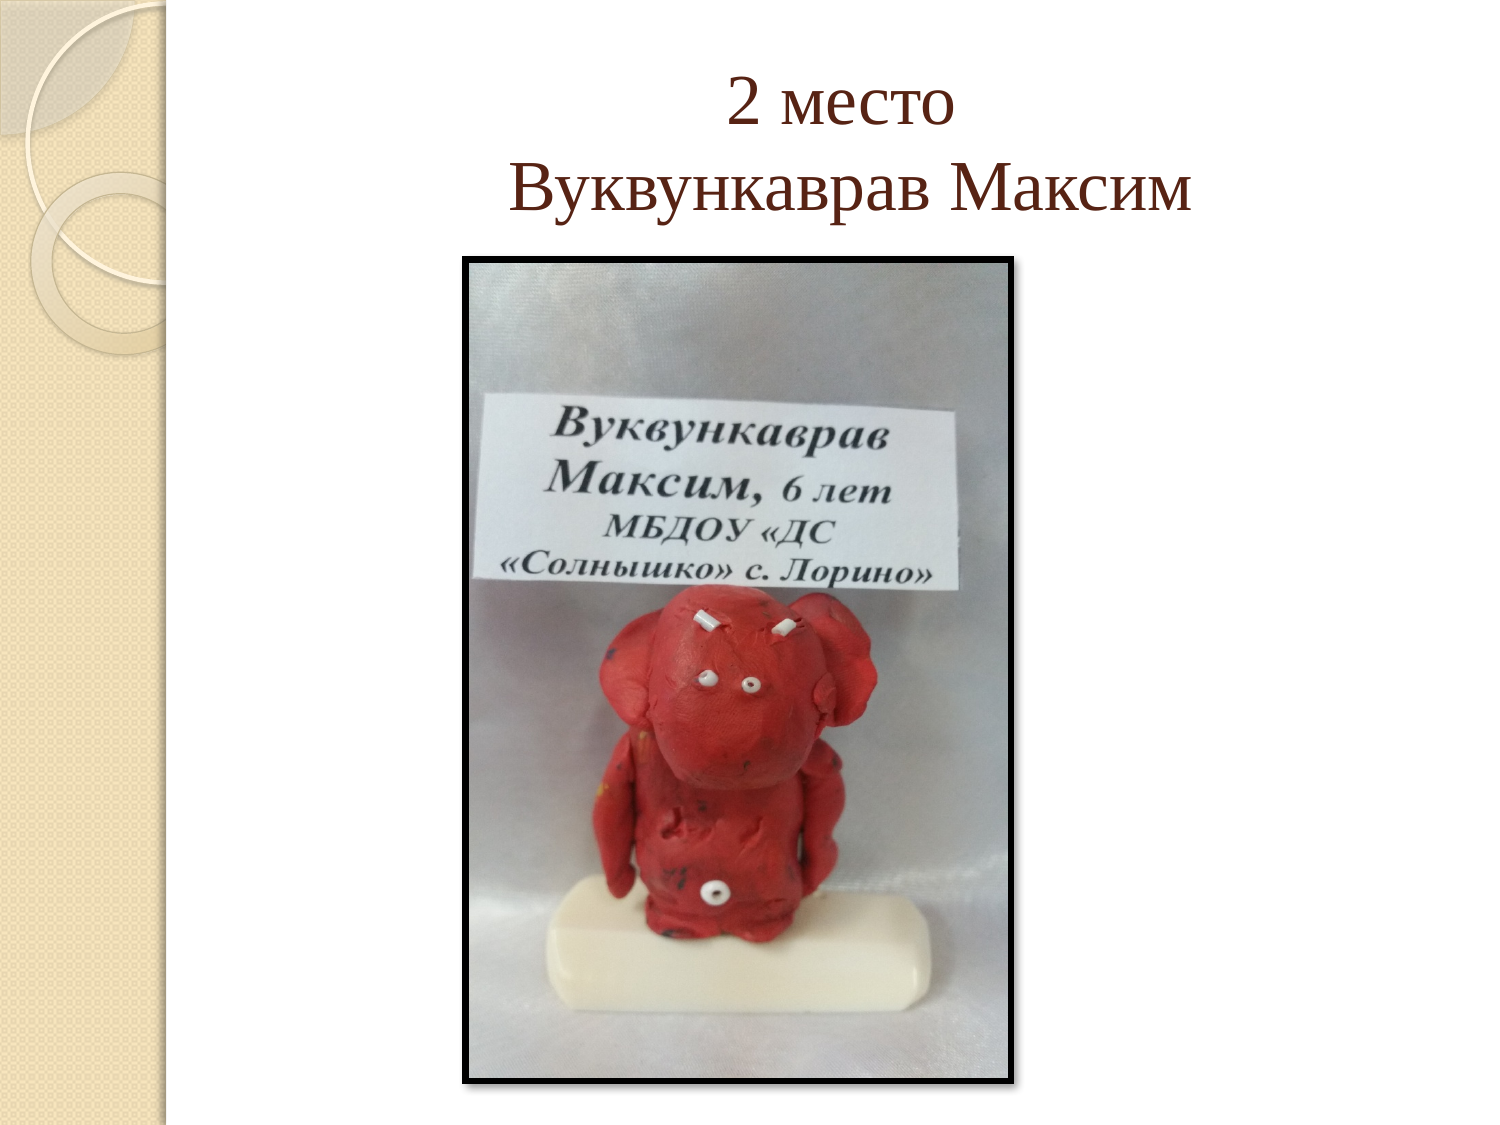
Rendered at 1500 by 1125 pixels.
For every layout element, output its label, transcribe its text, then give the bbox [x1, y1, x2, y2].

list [468, 262, 1008, 1079]
title 2 место Вуквункаврав Максим [235, 45, 1466, 233]
